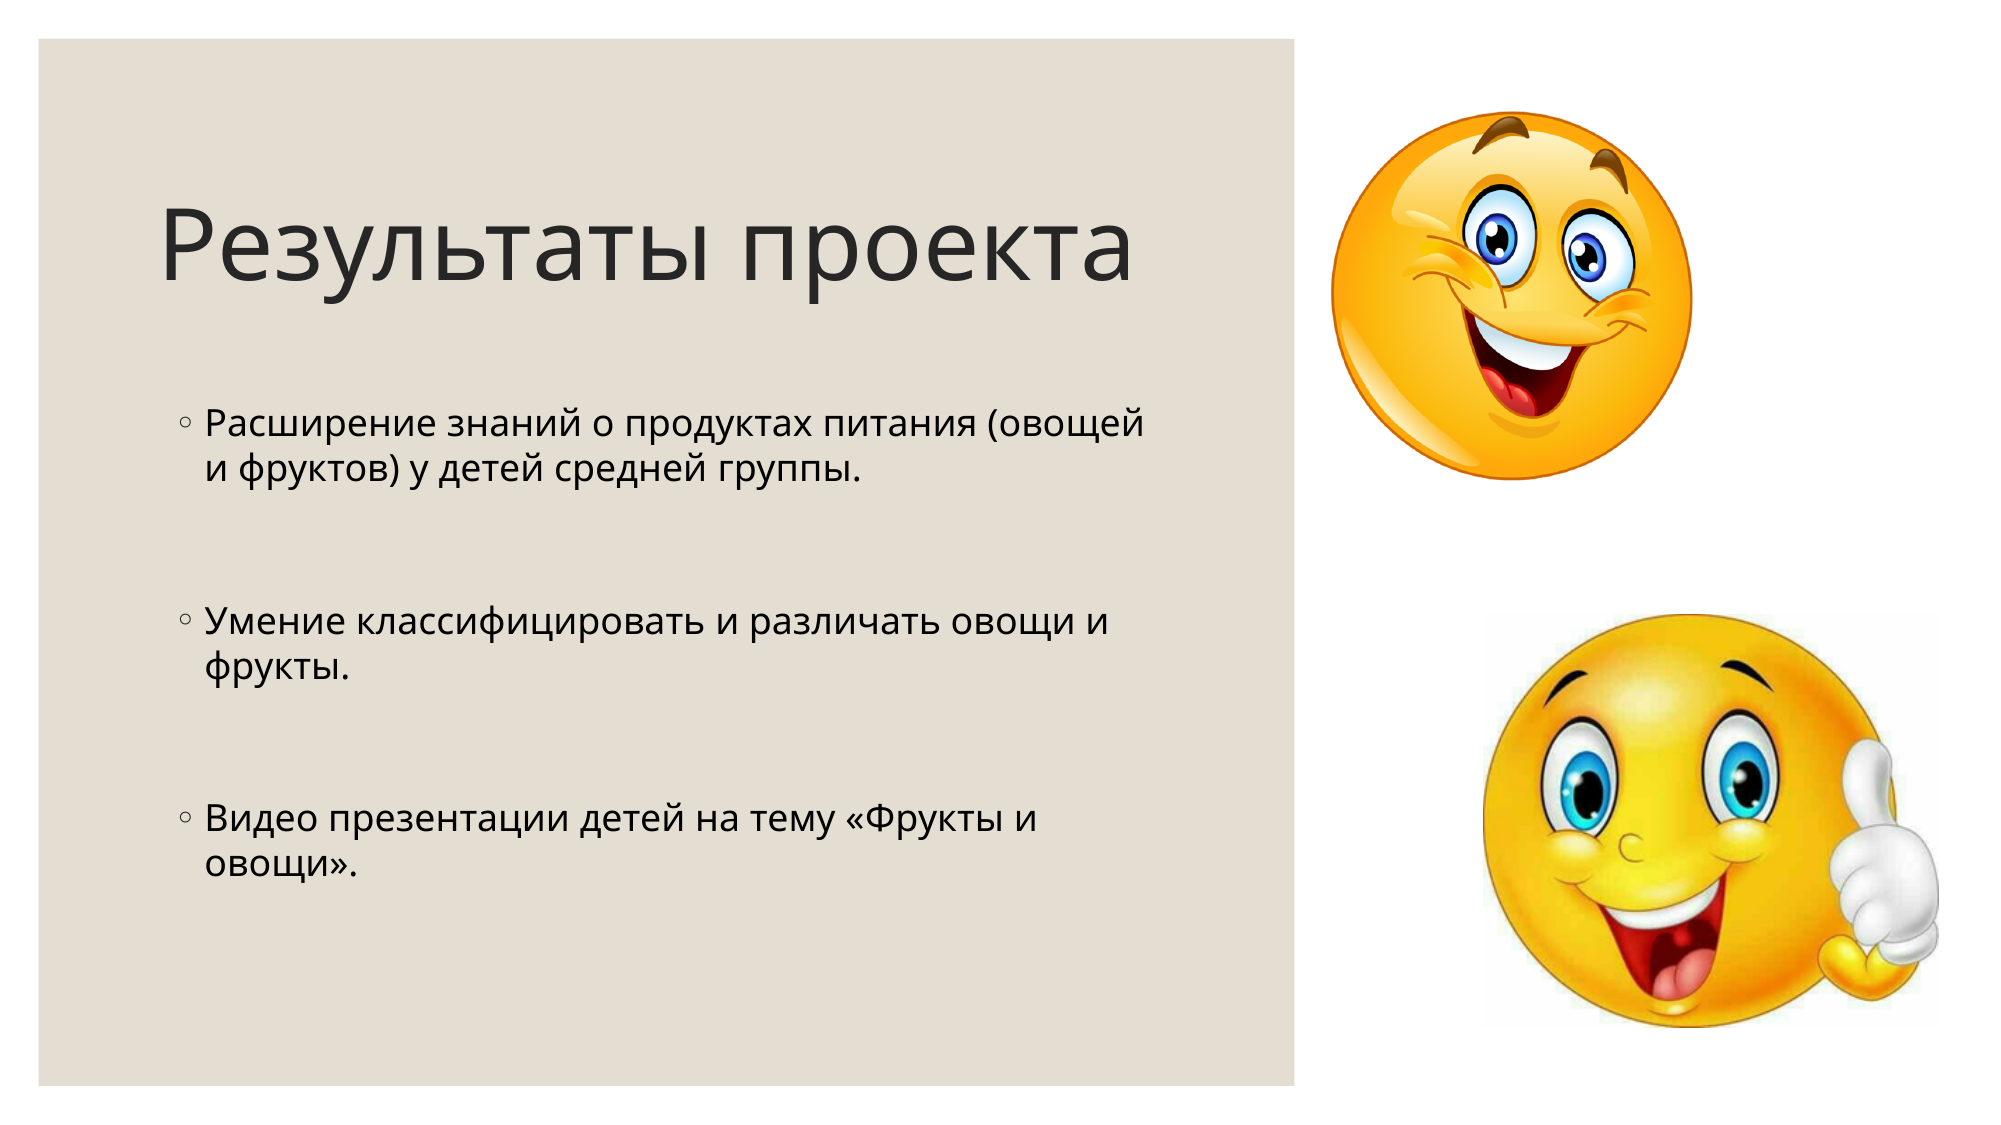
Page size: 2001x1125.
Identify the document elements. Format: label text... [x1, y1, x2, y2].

picture [1325, 105, 1693, 486]
title Результаты проекта [142, 105, 1173, 391]
list Расширение знаний о продуктах питания (овощей и фруктов) у детей средней группы. Умение классифицировать и различать овощи и фрукты. Видео презентации детей на тему «Фрукты и овощи». [142, 391, 1173, 990]
picture [1483, 614, 1939, 1028]
text_box [38, 38, 1295, 1087]
text_box [1285, 0, 2000, 1125]
